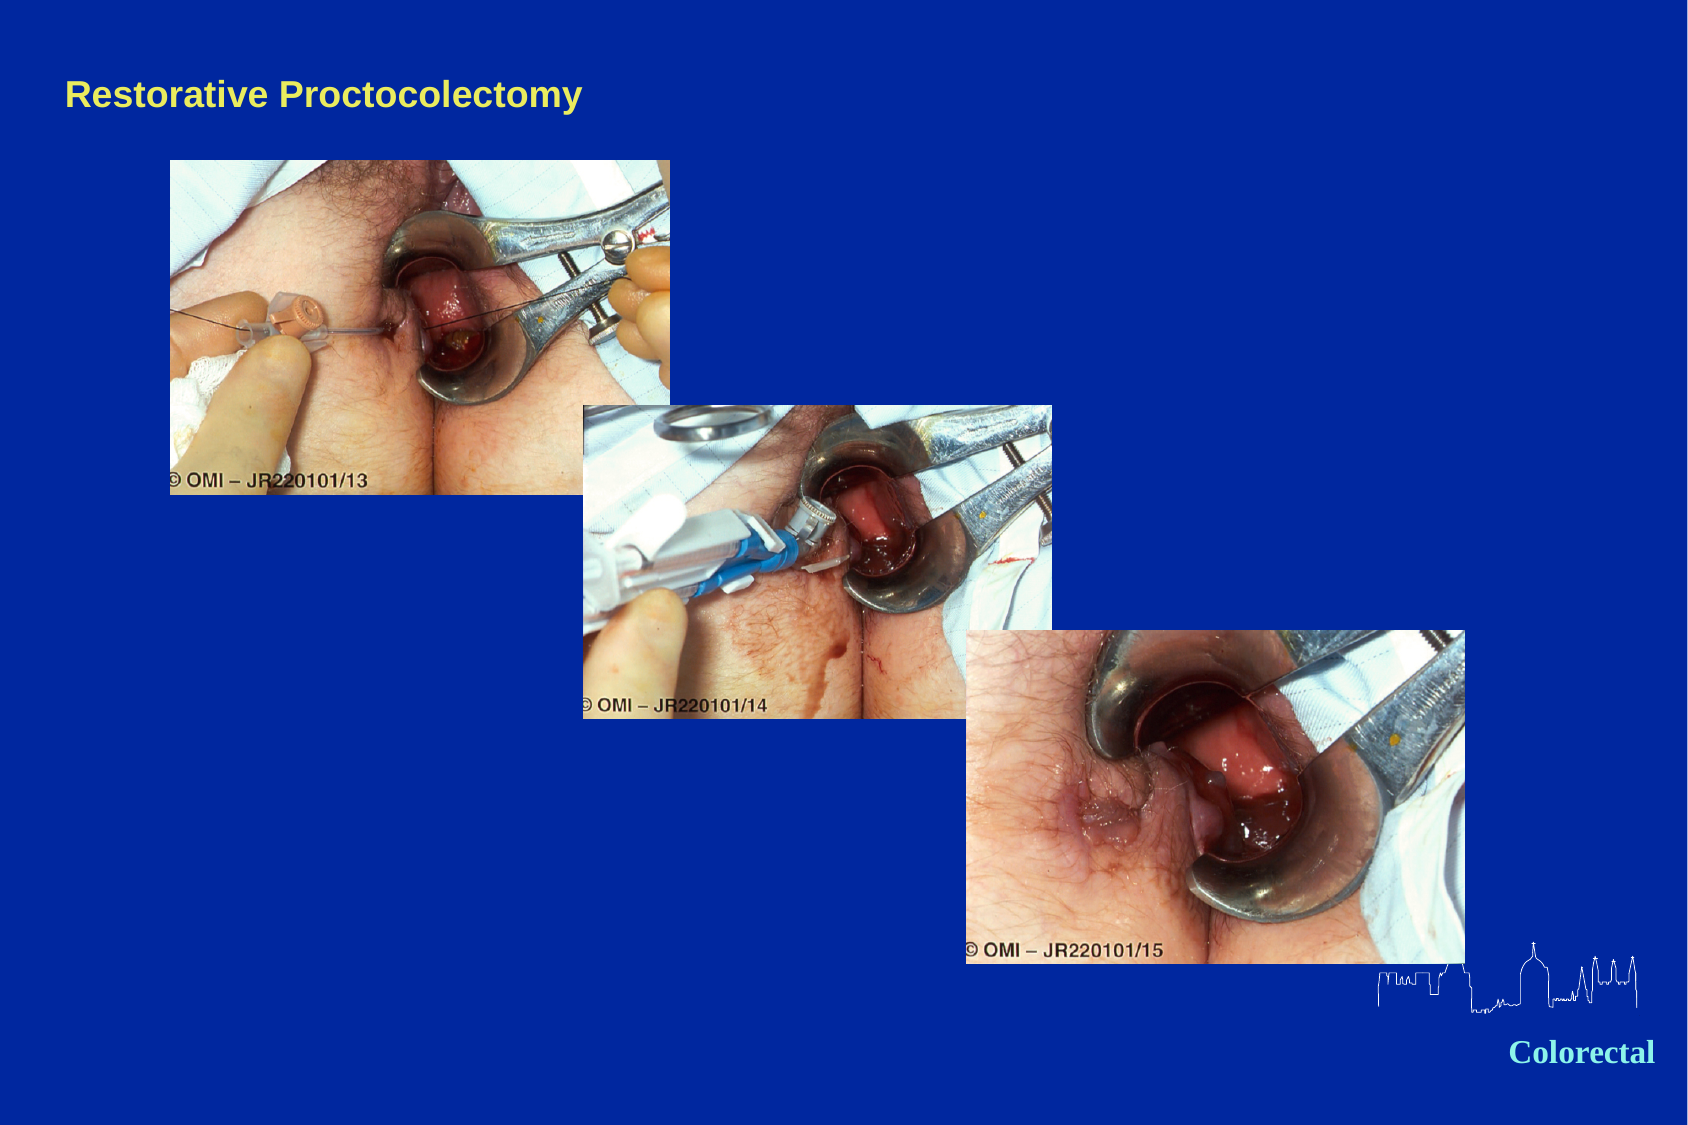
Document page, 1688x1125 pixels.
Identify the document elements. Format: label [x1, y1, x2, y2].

picture [170, 160, 1466, 965]
